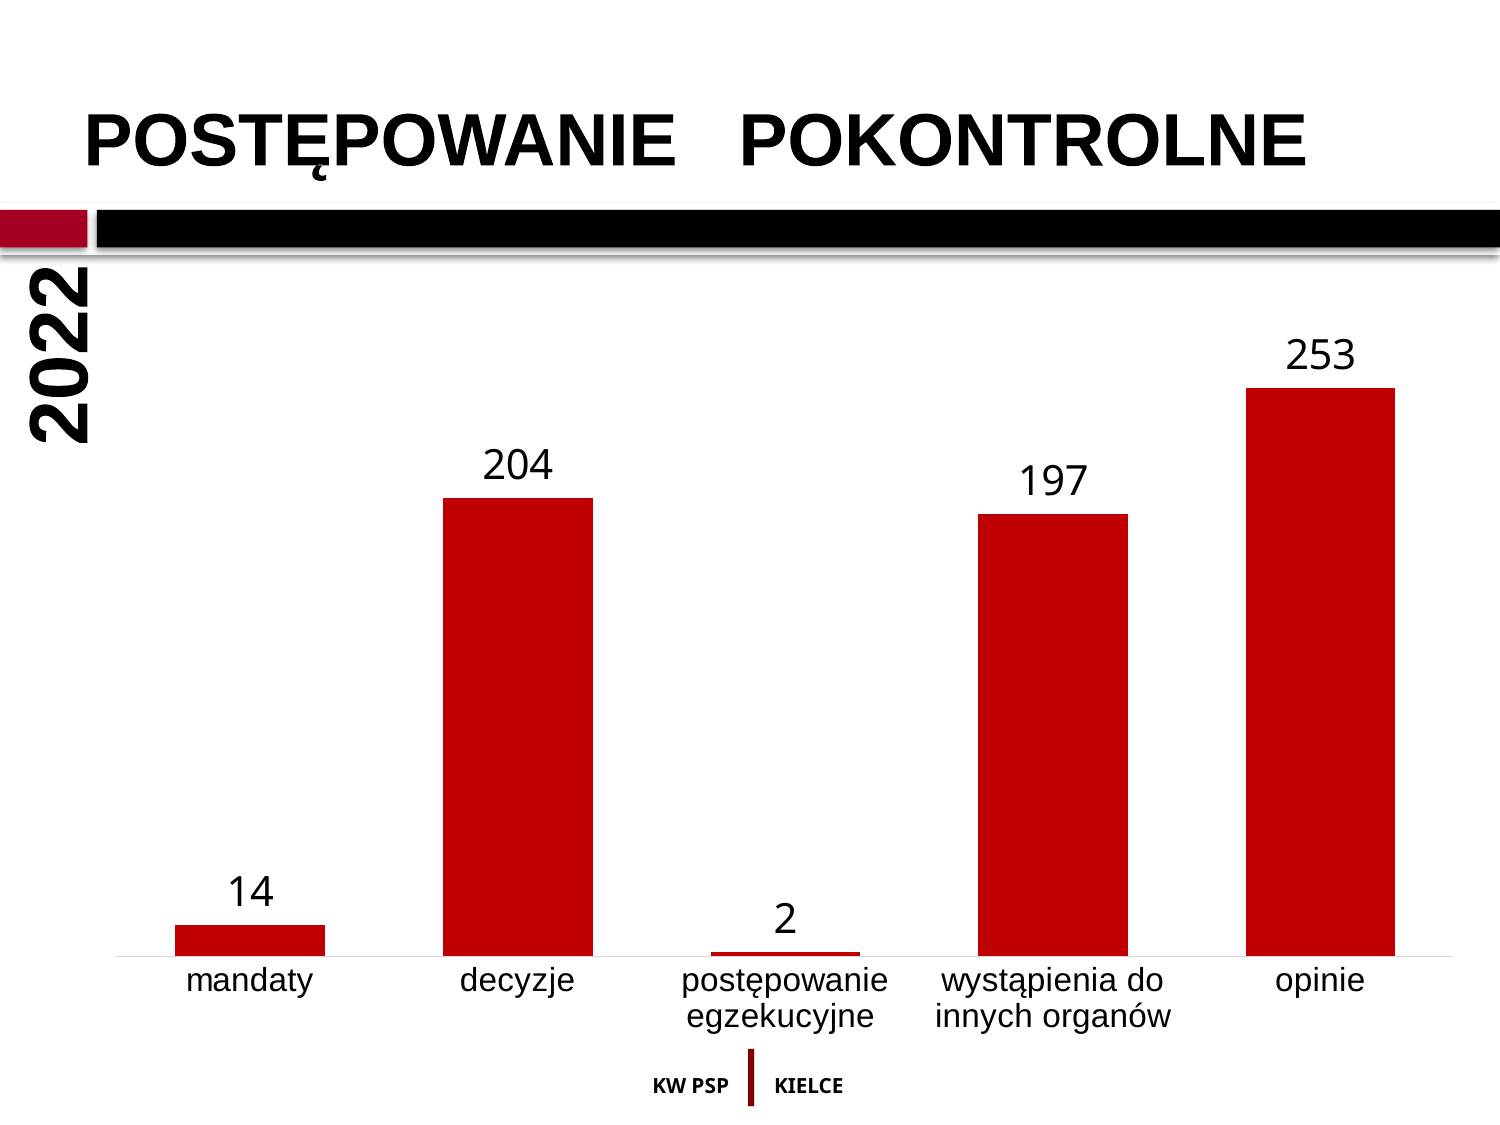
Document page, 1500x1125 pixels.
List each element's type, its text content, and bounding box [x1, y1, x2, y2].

text_box KW PSP | KIELCE [0, 1049, 1498, 1092]
chart [88, 266, 1483, 1051]
